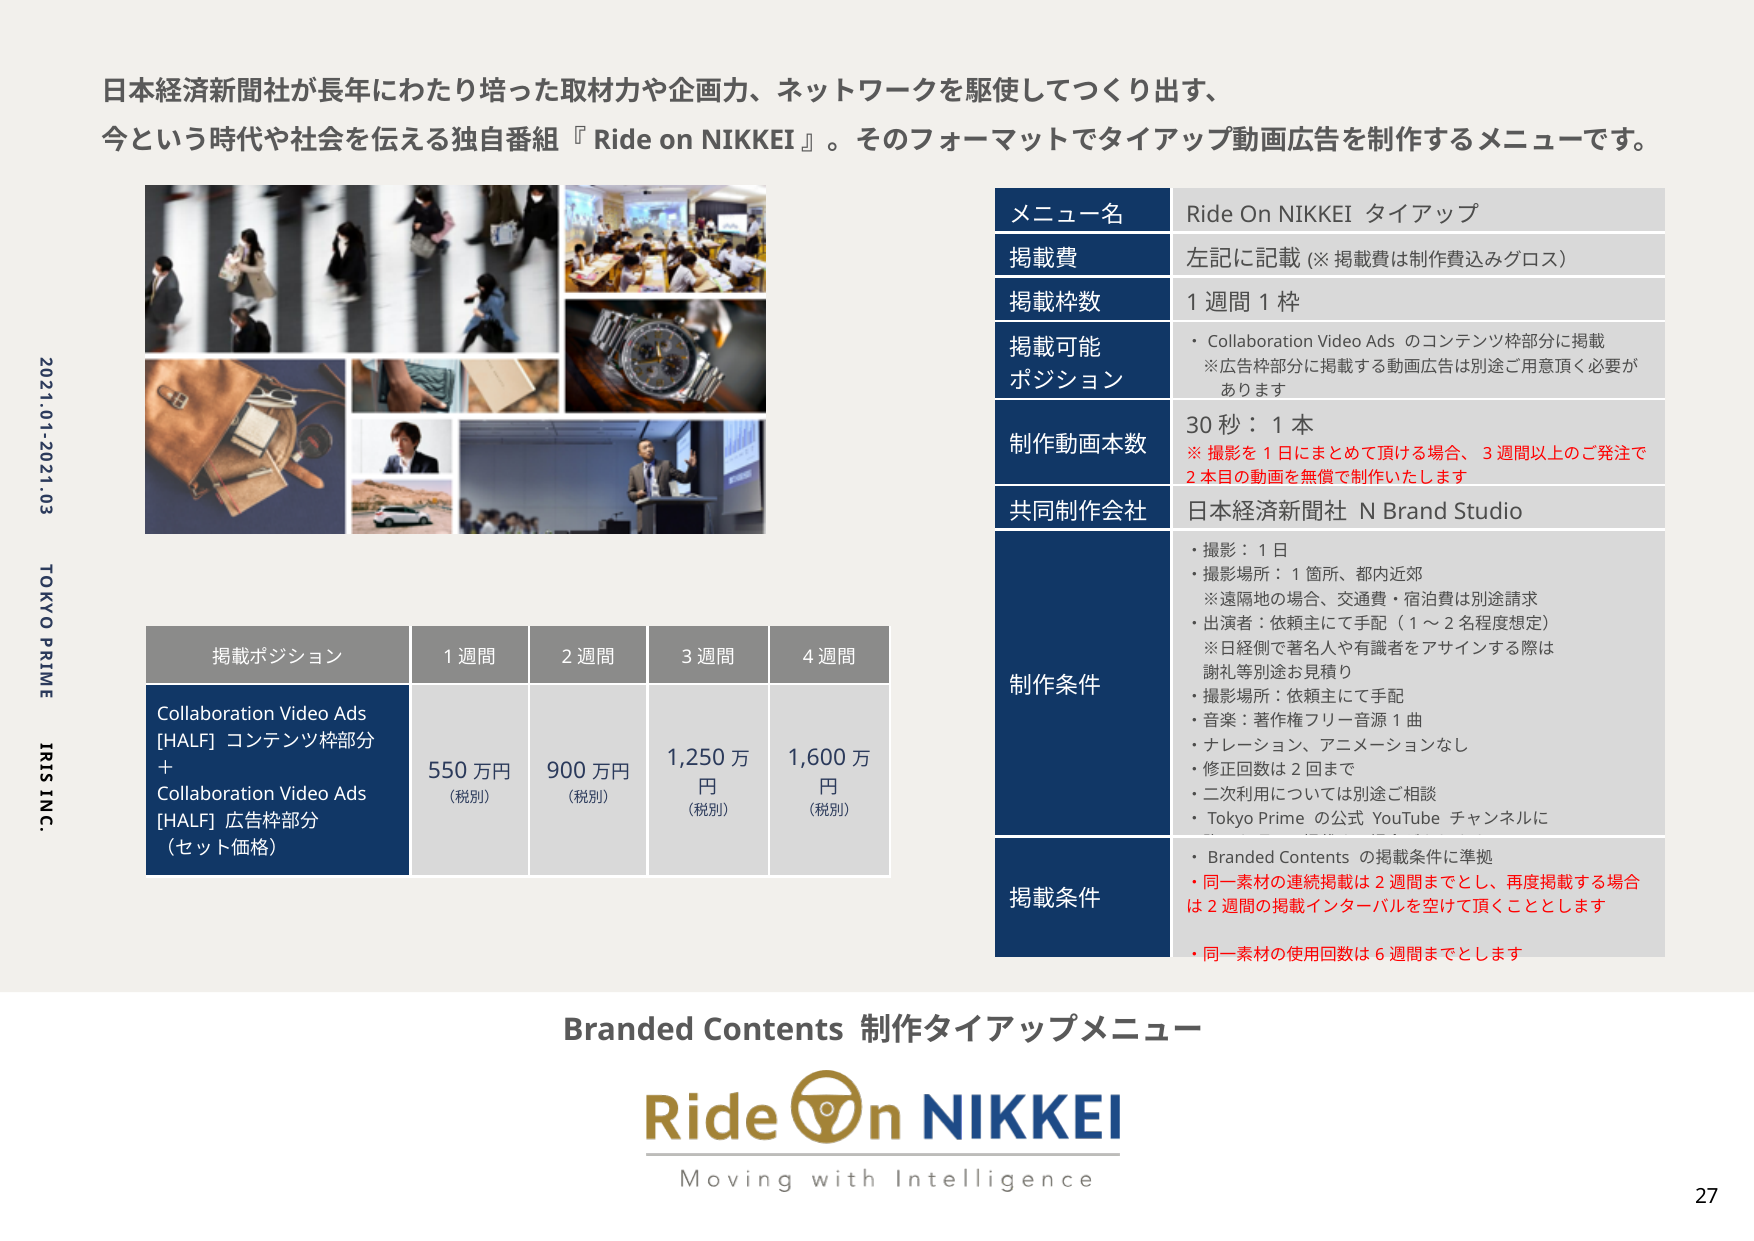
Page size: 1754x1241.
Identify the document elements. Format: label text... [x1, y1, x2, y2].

table_cell ・Collaboration Video Ads のコンテンツ枠部分に掲載 ※広告枠部分に掲載する動画広告は別途ご用意頂く必要が あります [1173, 322, 1665, 398]
table_header Ride On NIKKEI タイアップ [1173, 188, 1665, 231]
text_box Branded Contents 制作タイアップメニュー [113, 1001, 1654, 1054]
table_cell ・撮影：1日 ・撮影場所：1箇所、都内近郊 ※遠隔地の場合、交通費・宿泊費は別途請求 ・出演者：依頼主にて手配（1～2名程度想定） ※日経側で著名人や有識者をアサインする際は 謝礼等別途お見積り ・撮影場所：依頼主にて手配 ・音楽：著作権フリー音源1曲 ・ナレーション、アニメーションなし ・修正回数は2回まで ・二次利用については別途ご相談 ・Tokyo Prime の公式 YouTube チャンネルに 許可を頂いて掲載する場合があります ・動画の2次利用範囲はご相談ください [1173, 531, 1665, 835]
table_cell 制作動画本数 [995, 400, 1170, 484]
table_header メニュー名 [995, 188, 1170, 231]
table_header 1週間 [412, 626, 528, 683]
table_cell 掲載可能 ポジション [995, 322, 1170, 398]
table_cell 制作条件 [995, 531, 1170, 835]
table_cell 550万円（税別） [412, 685, 528, 875]
table_header 2週間 [530, 626, 646, 683]
table_cell ・Branded Contents の掲載条件に準拠 ・同一素材の連続掲載は2週間までとし、再度掲載する場合は2週間の掲載インターバルを空けて頂くこととします ・同一素材の使用回数は6週間までとします [1173, 838, 1665, 957]
table_cell Collaboration Video Ads [HALF] コンテンツ枠部分 ＋ Collaboration Video Ads [HALF] 広告枠部分 （セット価格） [146, 685, 409, 875]
table_cell 1,600万円 （税別） [770, 685, 889, 875]
table_cell 日本経済新聞社 N Brand Studio [1173, 486, 1665, 528]
table_header 掲載ポジション [146, 626, 409, 683]
table_cell 30秒：1本 ※撮影を1日にまとめて頂ける場合、3週間以上のご発注で2本目の動画を無償で制作いたします [1173, 400, 1665, 484]
table_cell 900万円（税別） [530, 685, 646, 875]
table_cell 掲載枠数 [995, 278, 1170, 320]
table_header 4週間 [770, 626, 889, 683]
table_cell 掲載条件 [995, 838, 1170, 957]
table_header 3週間 [649, 626, 768, 683]
text_box 日本経済新聞社が長年にわたり培った取材力や企画力、ネットワークを駆使してつくり出す、 今という時代や社会を伝える独自番組『Ride on NIKKEI』。そのフォーマットでタイアップ動画広告を制作するメニューです。 [86, 50, 1676, 163]
table_cell 掲載費 [995, 234, 1170, 275]
picture [646, 1070, 1120, 1192]
picture [145, 185, 766, 534]
table_cell 左記に記載(※掲載費は制作費込みグロス） [1173, 234, 1665, 275]
table_cell 共同制作会社 [995, 486, 1170, 528]
table_cell 1週間1枠 [1173, 278, 1665, 320]
table_cell 1,250万円 （税別） [649, 685, 768, 875]
